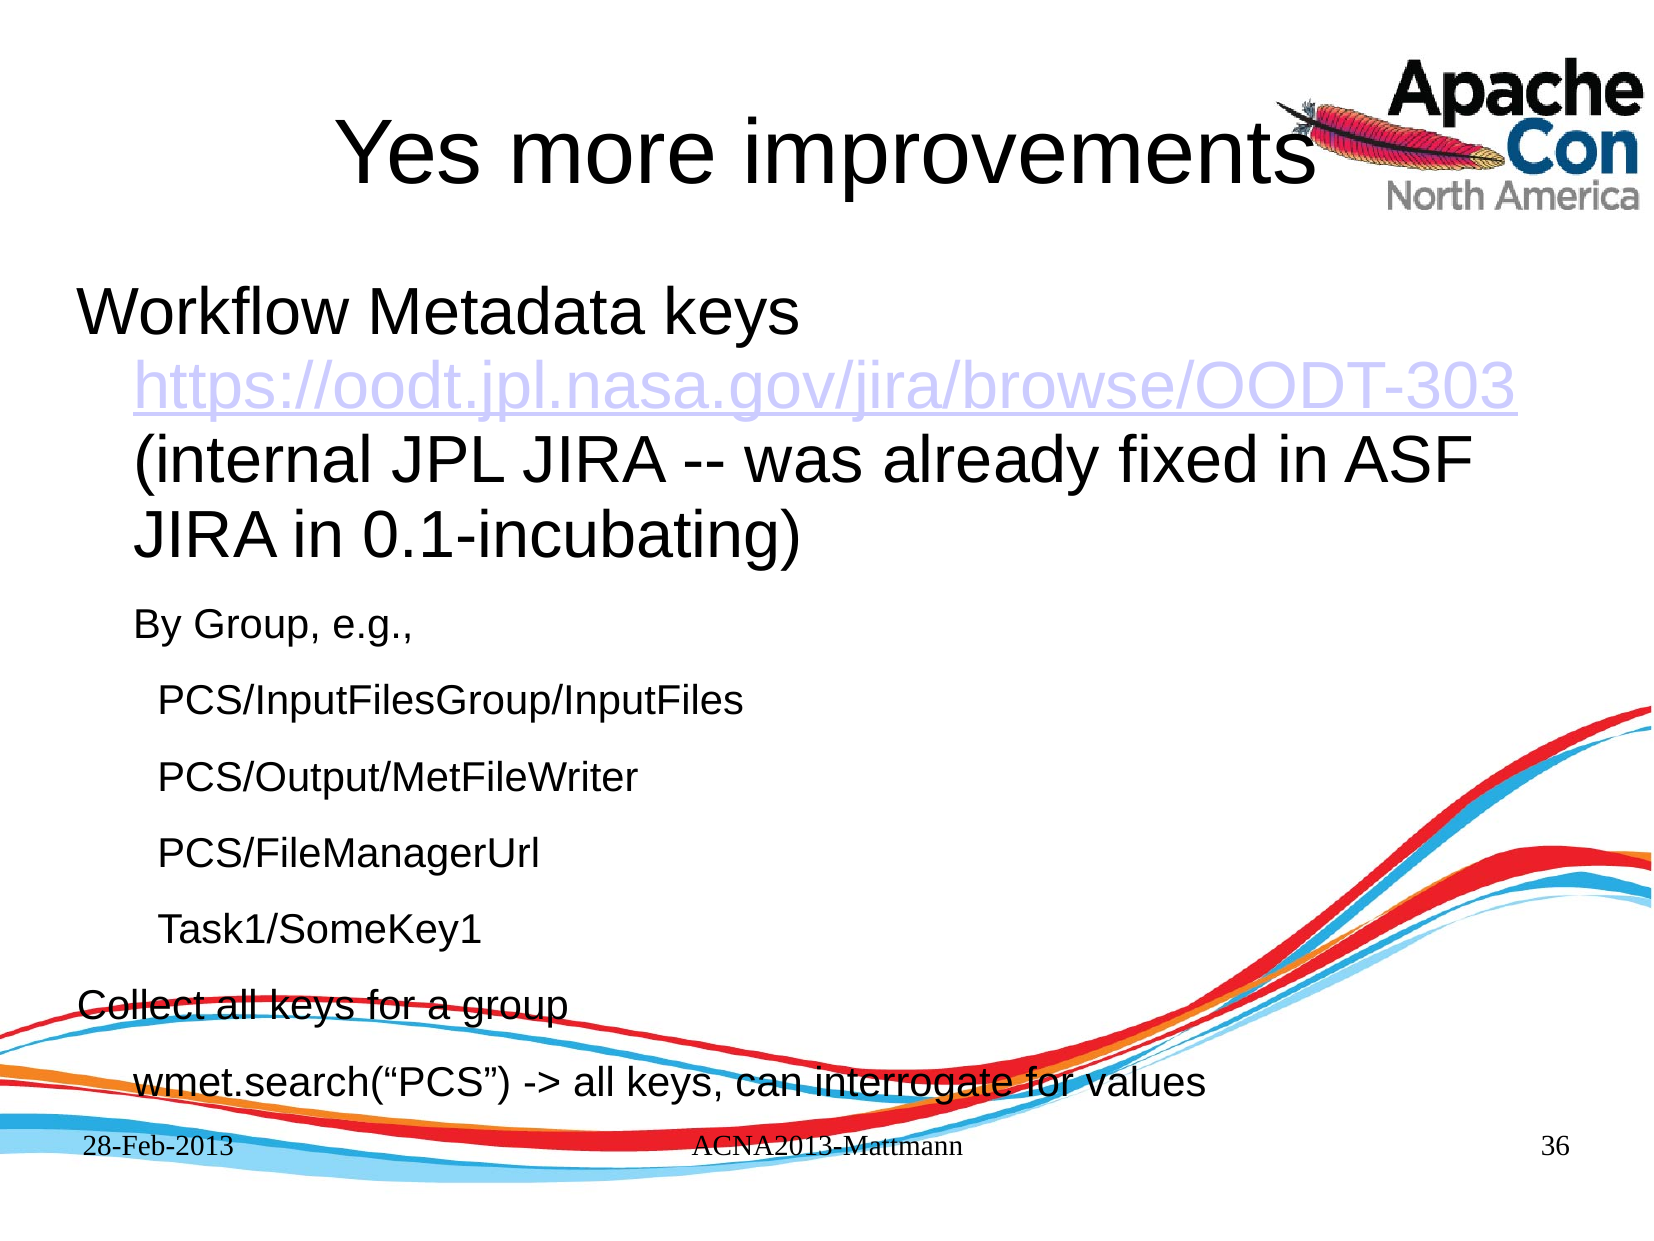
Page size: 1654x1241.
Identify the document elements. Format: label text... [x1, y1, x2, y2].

list Workflow Metadata keys https://oodt.jpl.nasa.gov/jira/browse/OODT-303 (internal JPL JIRA -- was already fixed in ASF JIRA in 0.1-incubating) By Group, e.g., PCS/InputFilesGroup/InputFiles PCS/Output/MetFileWriter PCS/FileManagerUrl Task1/SomeKey1 Collect all keys for a group wmet.search(“PCS”) -> all keys, can interrogate for values [76, 270, 1532, 989]
footer ACNA2013-Mattmann [565, 1129, 1090, 1215]
picture [0, 40, 1654, 1215]
slide_number 28-Feb-2013 [82, 1129, 468, 1215]
title Yes more improvements [82, 49, 1571, 257]
slide_number 36 [1185, 1129, 1571, 1215]
